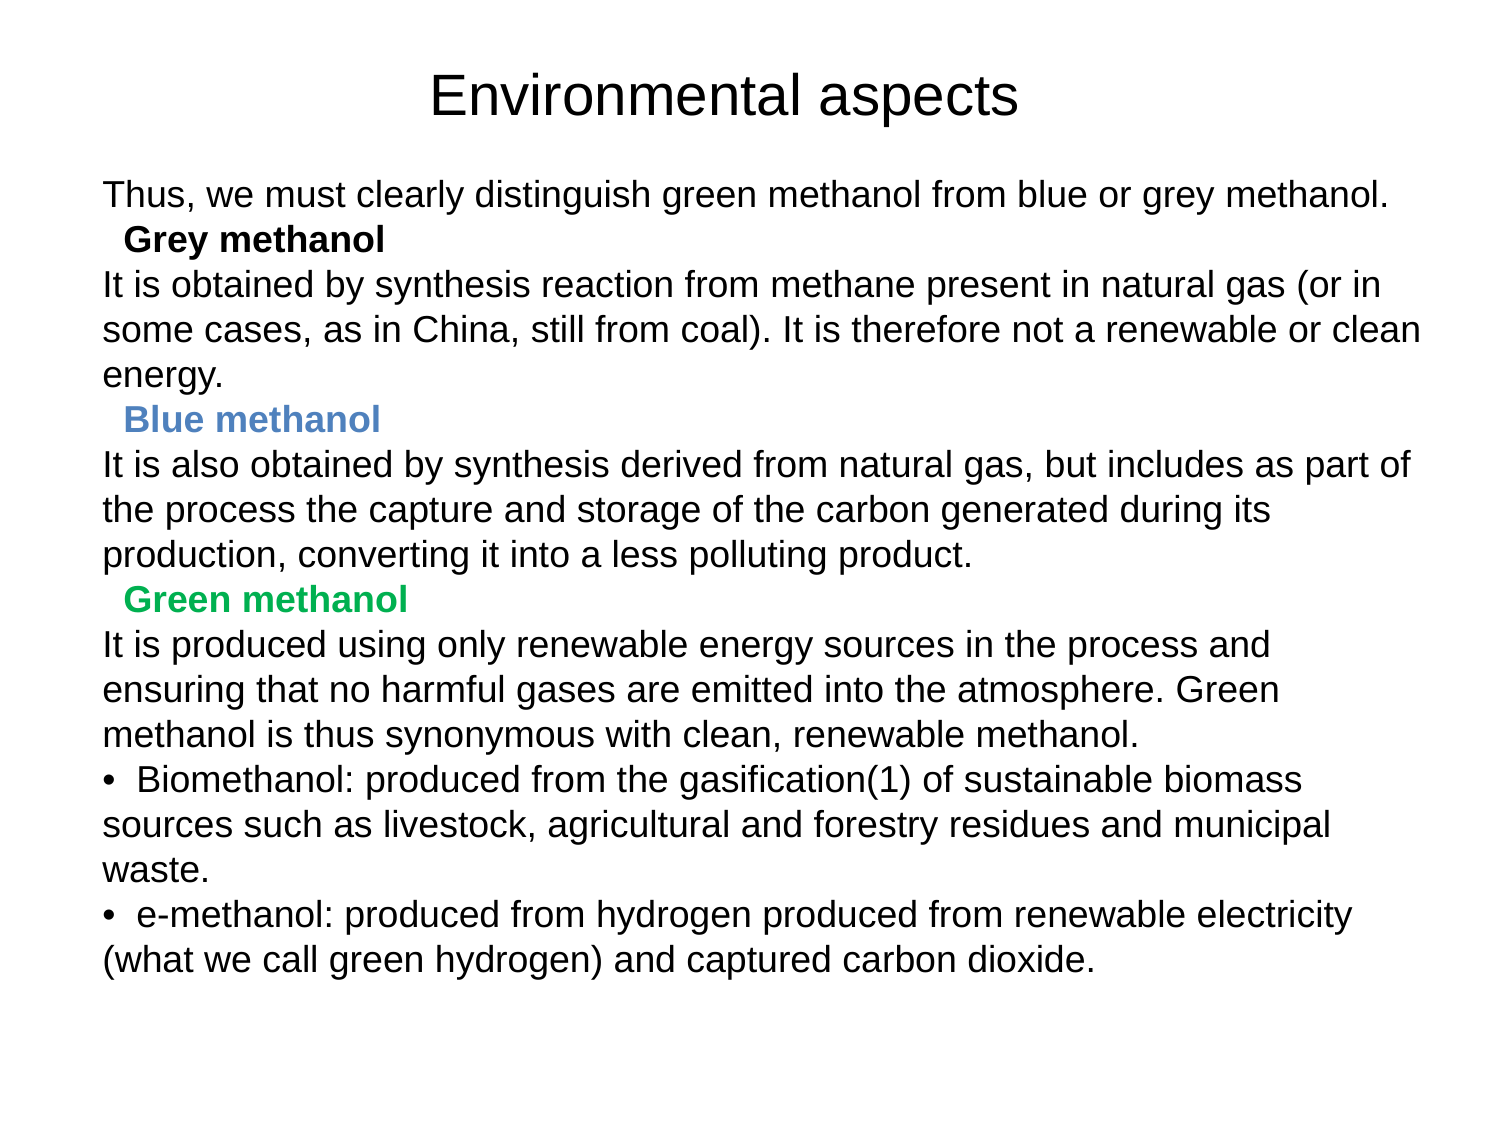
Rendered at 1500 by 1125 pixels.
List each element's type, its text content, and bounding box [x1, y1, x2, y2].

text_box Environmental aspects [137, 50, 1313, 135]
text_box Thus, we must clearly distinguish green methanol from blue or grey methanol. Grey methanol It is obtained by synthesis reaction from methane present in natural gas (or in some cases, as in China, still from coal). It is therefore not a renewable or clean energy. Blue methanol It is also obtained by synthesis derived from natural gas, but includes as part of the process the capture and storage of the carbon generated during its production, converting it into a less polluting product. Green methanol It is produced using only renewable energy sources in the process and ensuring that no harmful gases are emitted into the atmosphere. Green methanol is thus synonymous with clean, renewable methanol. • Biomethanol: produced from the gasification(1) of sustainable biomass sources such as livestock, agricultural and forestry residues and municipal waste. • e-methanol: produced from hydrogen produced from renewable electricity (what we call green hydrogen) and captured carbon dioxide. [87, 162, 1438, 988]
